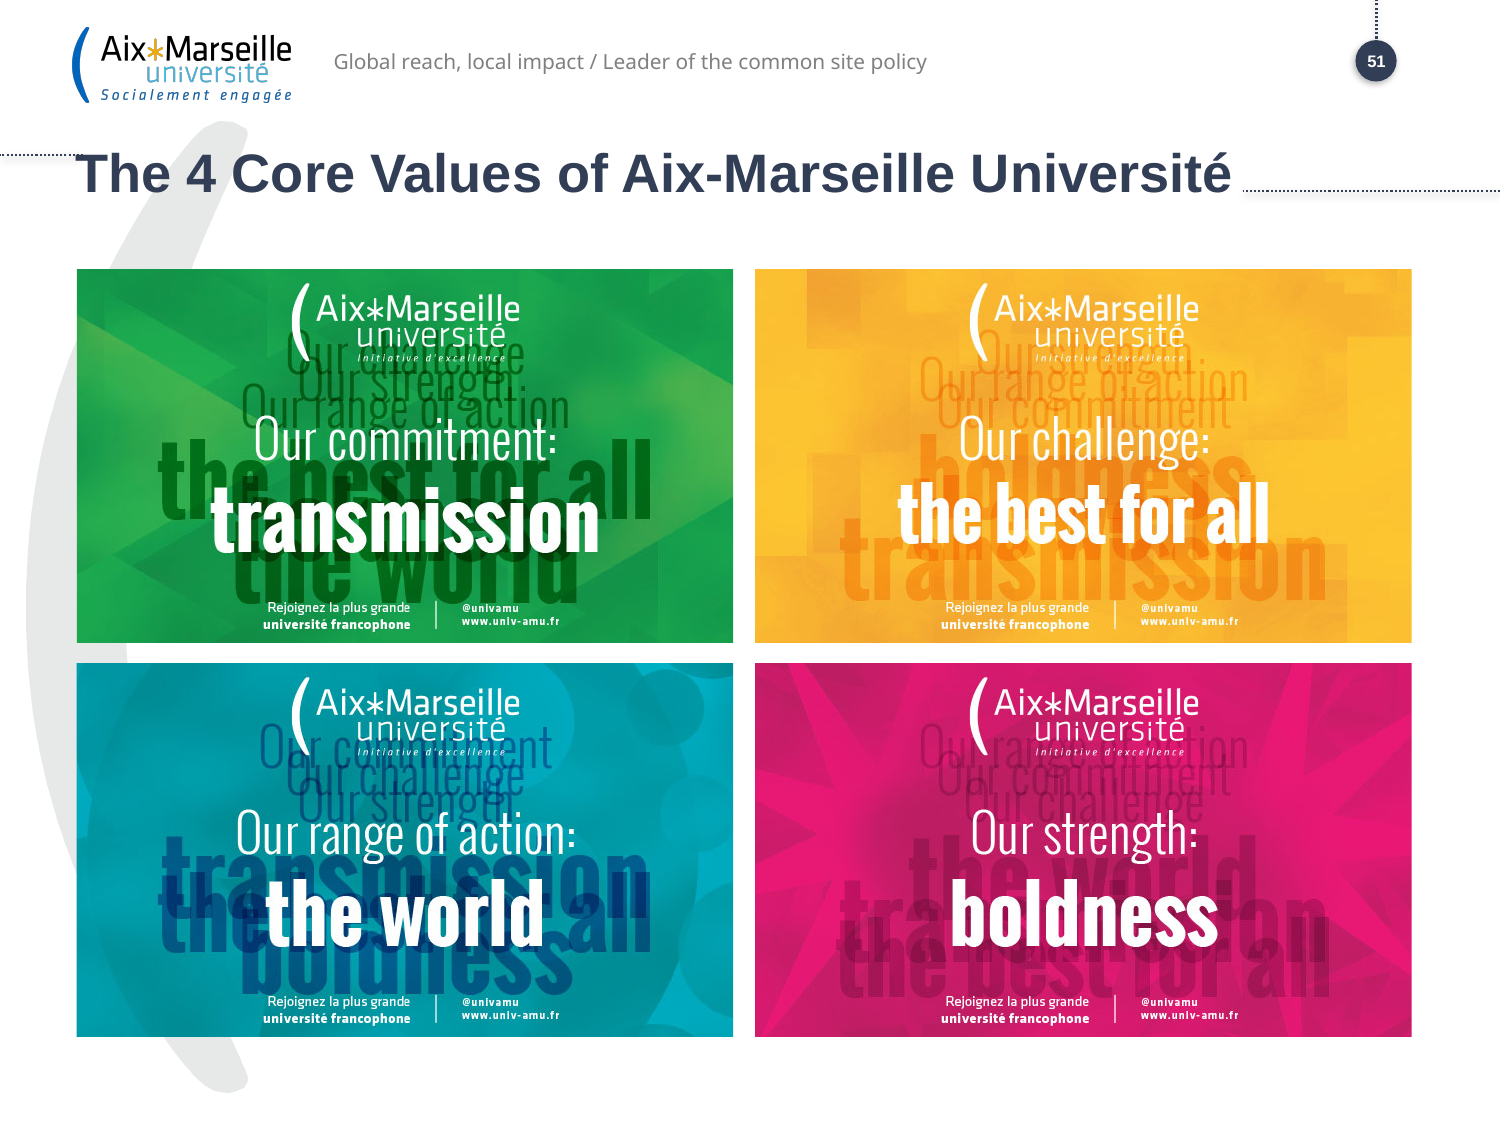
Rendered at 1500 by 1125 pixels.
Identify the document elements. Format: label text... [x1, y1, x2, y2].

title The 4 Core Values of Aix-Marseille Université [75, 138, 1425, 244]
slide_number 51 [1339, 49, 1414, 73]
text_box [76, 269, 1412, 1037]
picture [72, 27, 291, 103]
footer Global reach, local impact / Leader of the common site policy [318, 28, 1312, 94]
